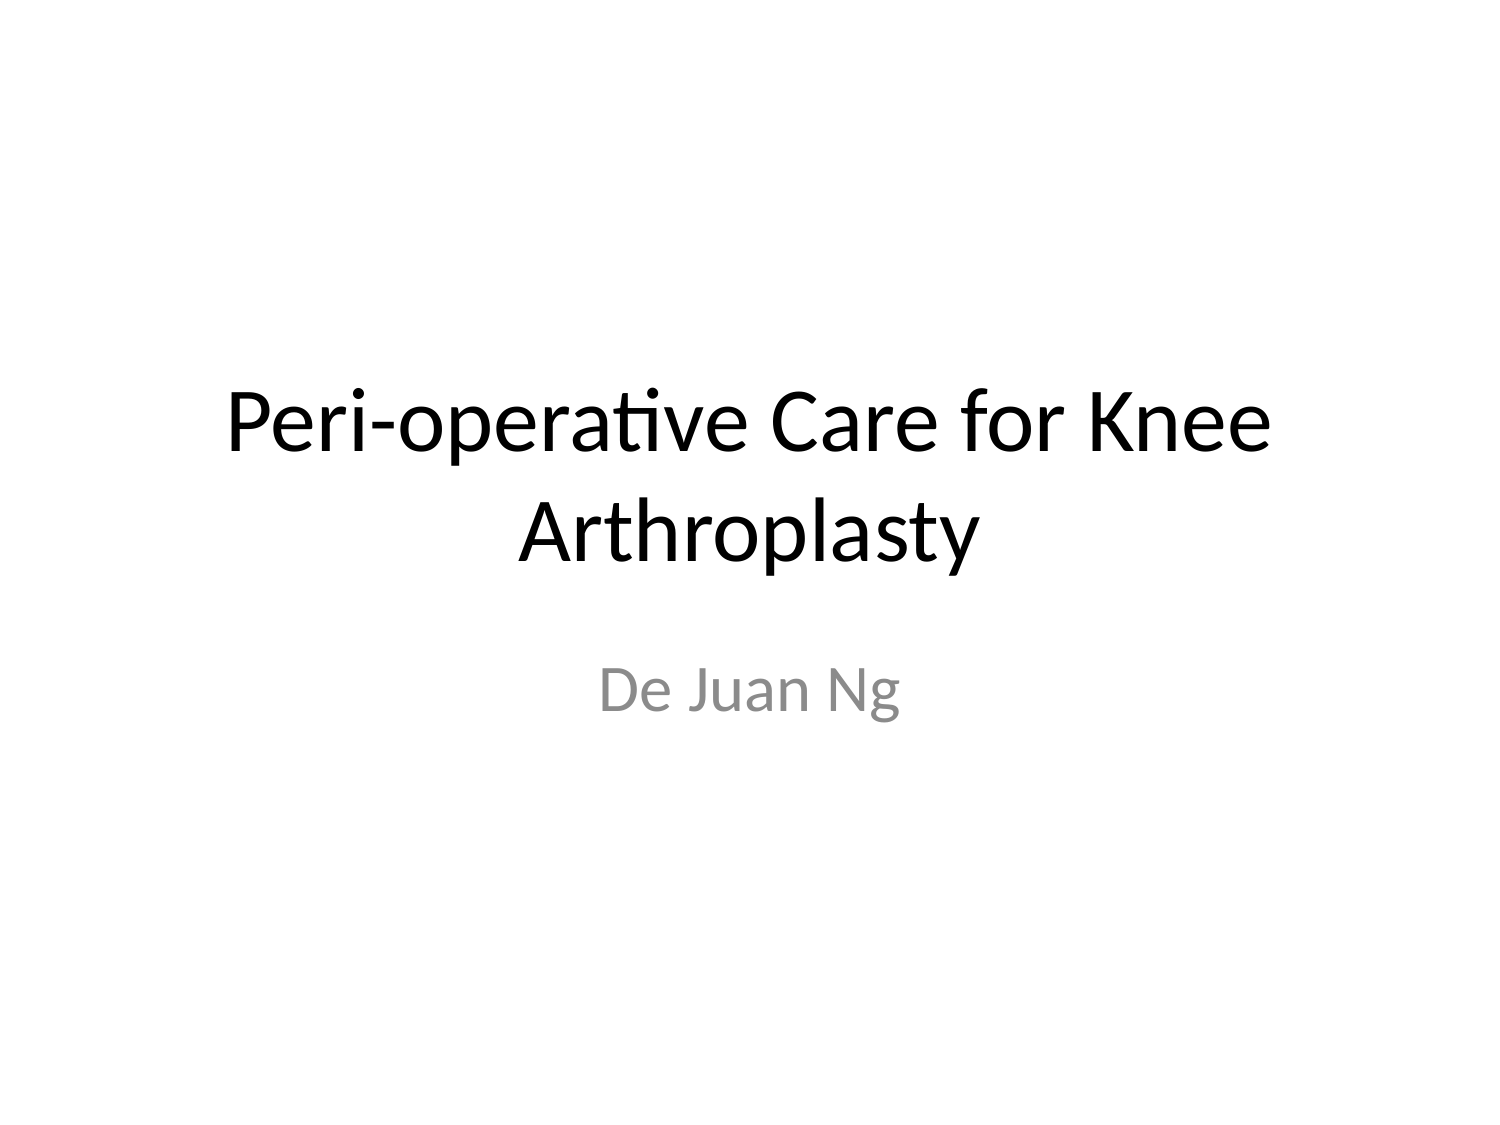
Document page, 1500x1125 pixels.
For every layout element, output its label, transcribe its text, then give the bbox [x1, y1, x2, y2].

title Peri-operative Care for Knee Arthroplasty [112, 349, 1388, 591]
subtitle De Juan Ng [225, 637, 1275, 925]
